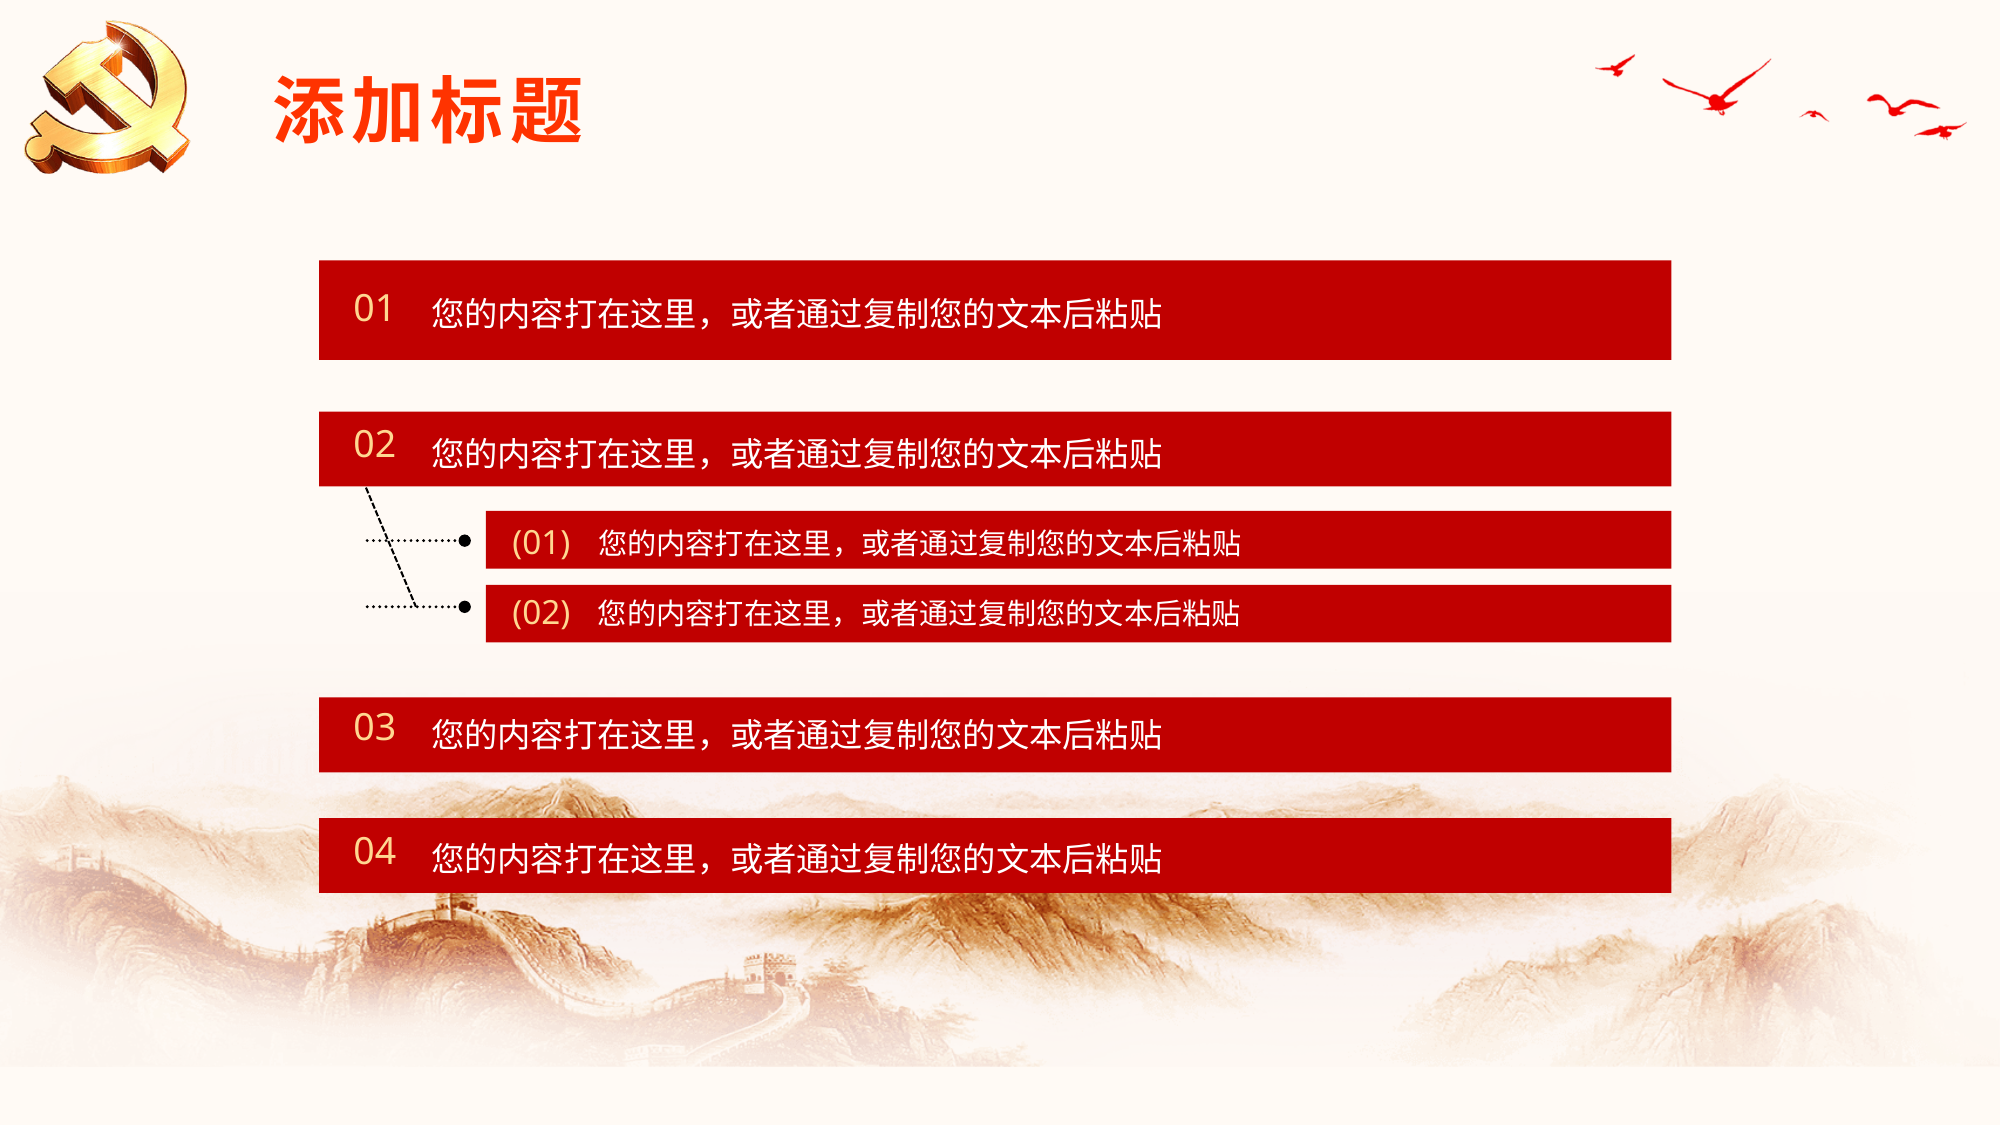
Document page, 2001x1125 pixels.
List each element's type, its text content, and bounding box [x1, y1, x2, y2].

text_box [473, 510, 1672, 570]
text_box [306, 817, 1672, 893]
picture [0, 592, 2001, 1067]
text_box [306, 695, 1672, 773]
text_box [365, 487, 465, 607]
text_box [473, 581, 1672, 643]
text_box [306, 260, 1672, 360]
list 添加标题 [257, 56, 1676, 160]
picture [20, 7, 195, 187]
picture [1595, 54, 1967, 141]
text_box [306, 411, 1672, 487]
